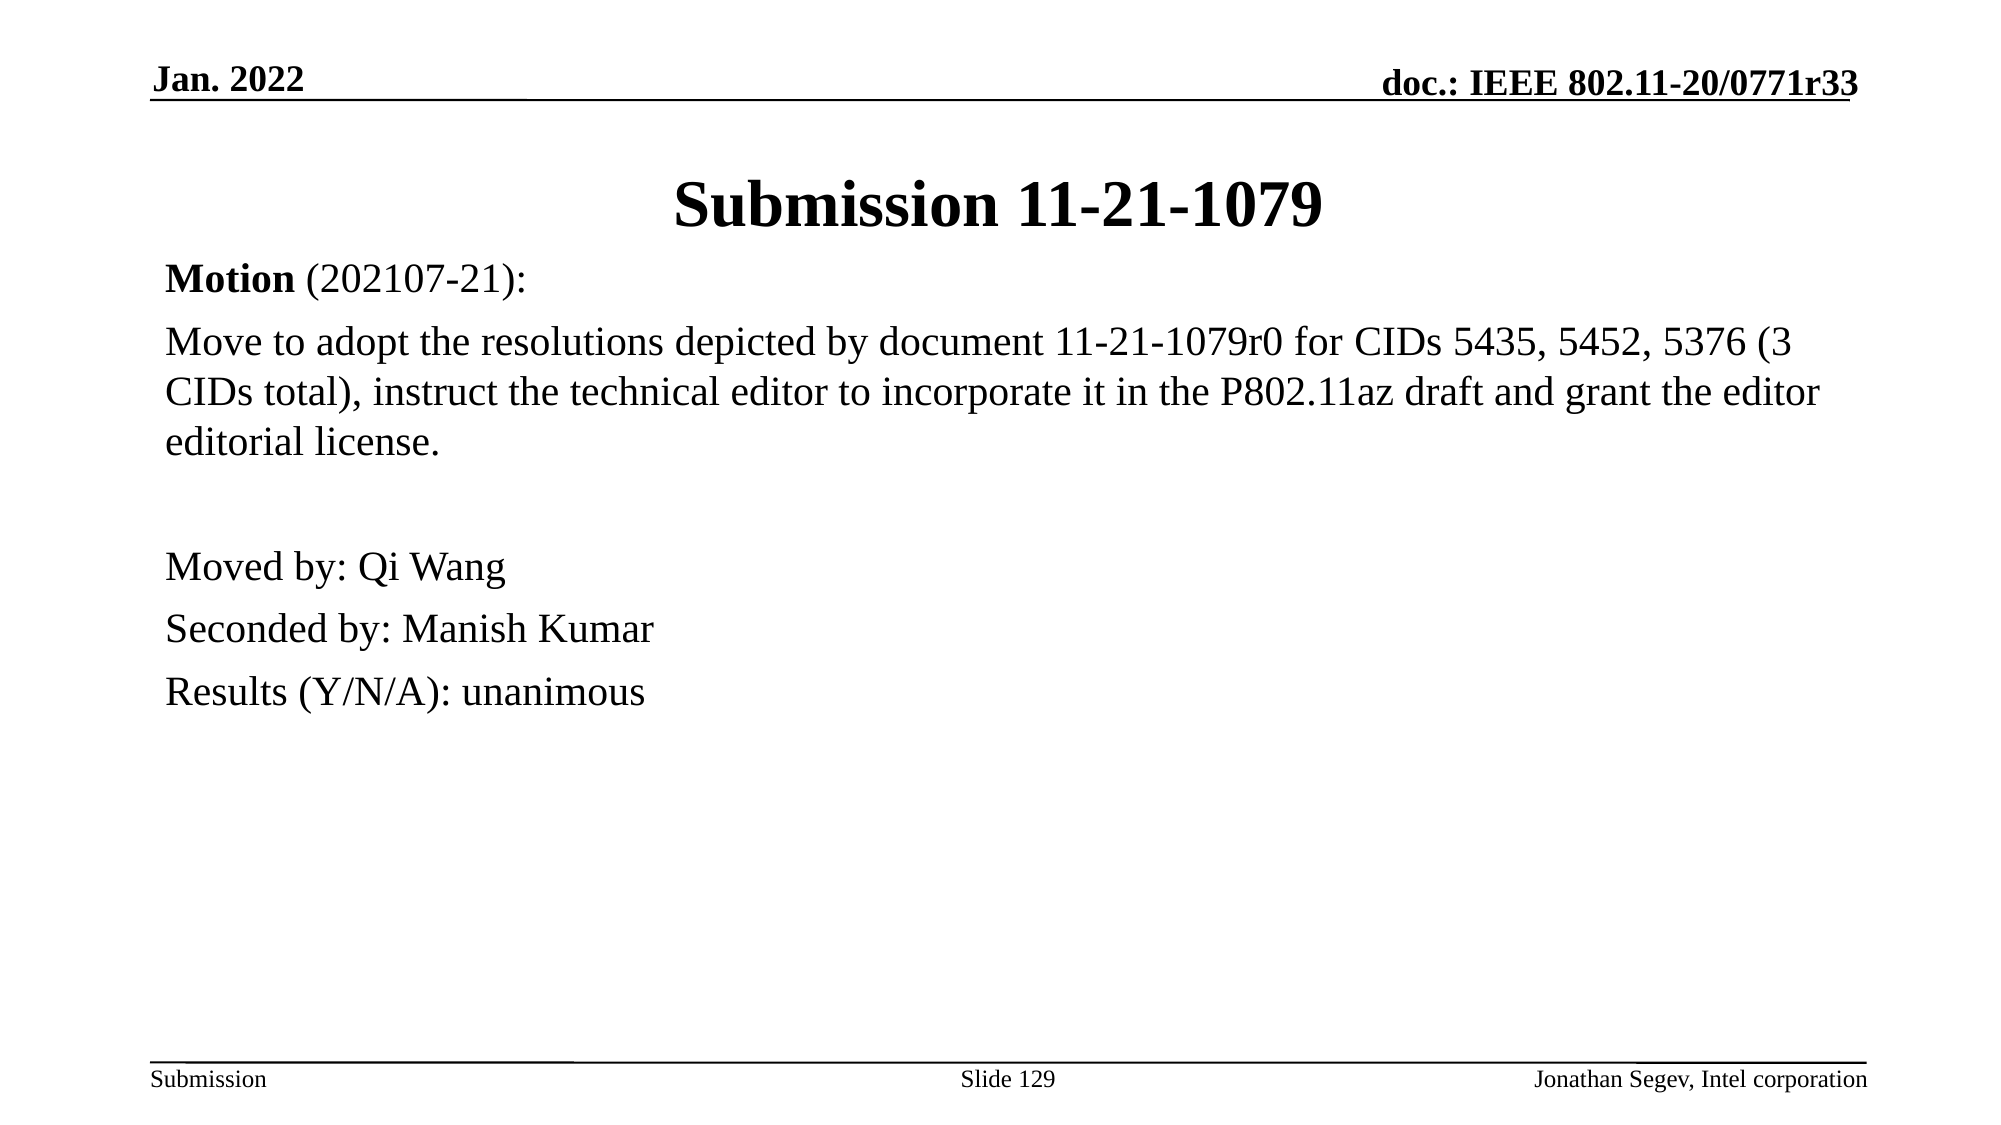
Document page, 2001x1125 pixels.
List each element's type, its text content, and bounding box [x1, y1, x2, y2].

footer Jonathan Segev, Intel corporation [1171, 1061, 1869, 1093]
list Motion (202107-21): Move to adopt the resolutions depicted by document 11-21-1079r0 for CIDs 5435, 5452, 5376 (3 CIDs total), instruct the technical editor to incorporate it in the P802.11az draft and grant the editor editorial license. Moved by: Qi Wang Seconded by: Manish Kumar Results (Y/N/A): unanimous [149, 243, 1850, 1000]
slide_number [152, 54, 563, 100]
slide_number Slide 129 [950, 1061, 1067, 1123]
title Submission 11-21-1079 [149, 112, 1850, 243]
